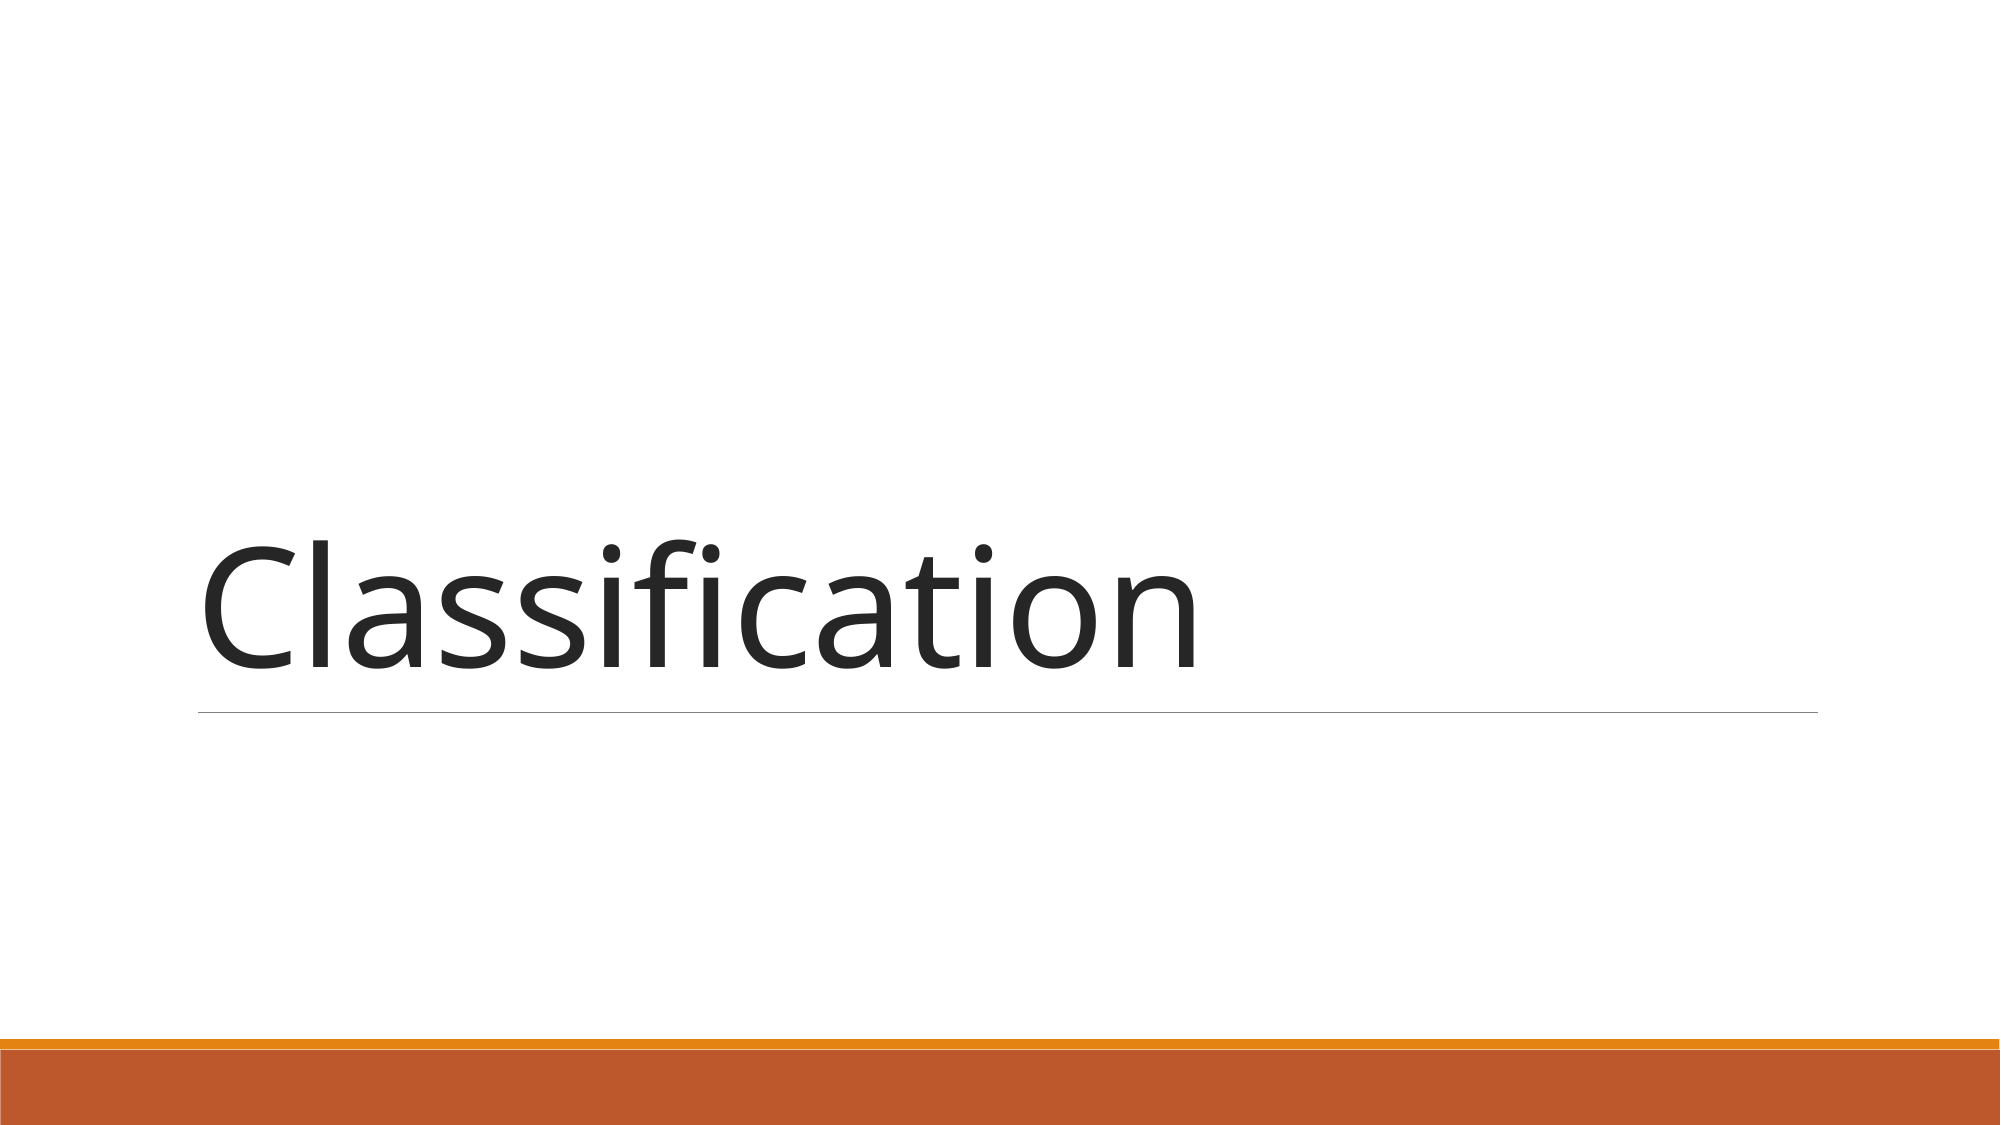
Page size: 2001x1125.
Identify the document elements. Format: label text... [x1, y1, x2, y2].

title Classification [180, 124, 1830, 710]
